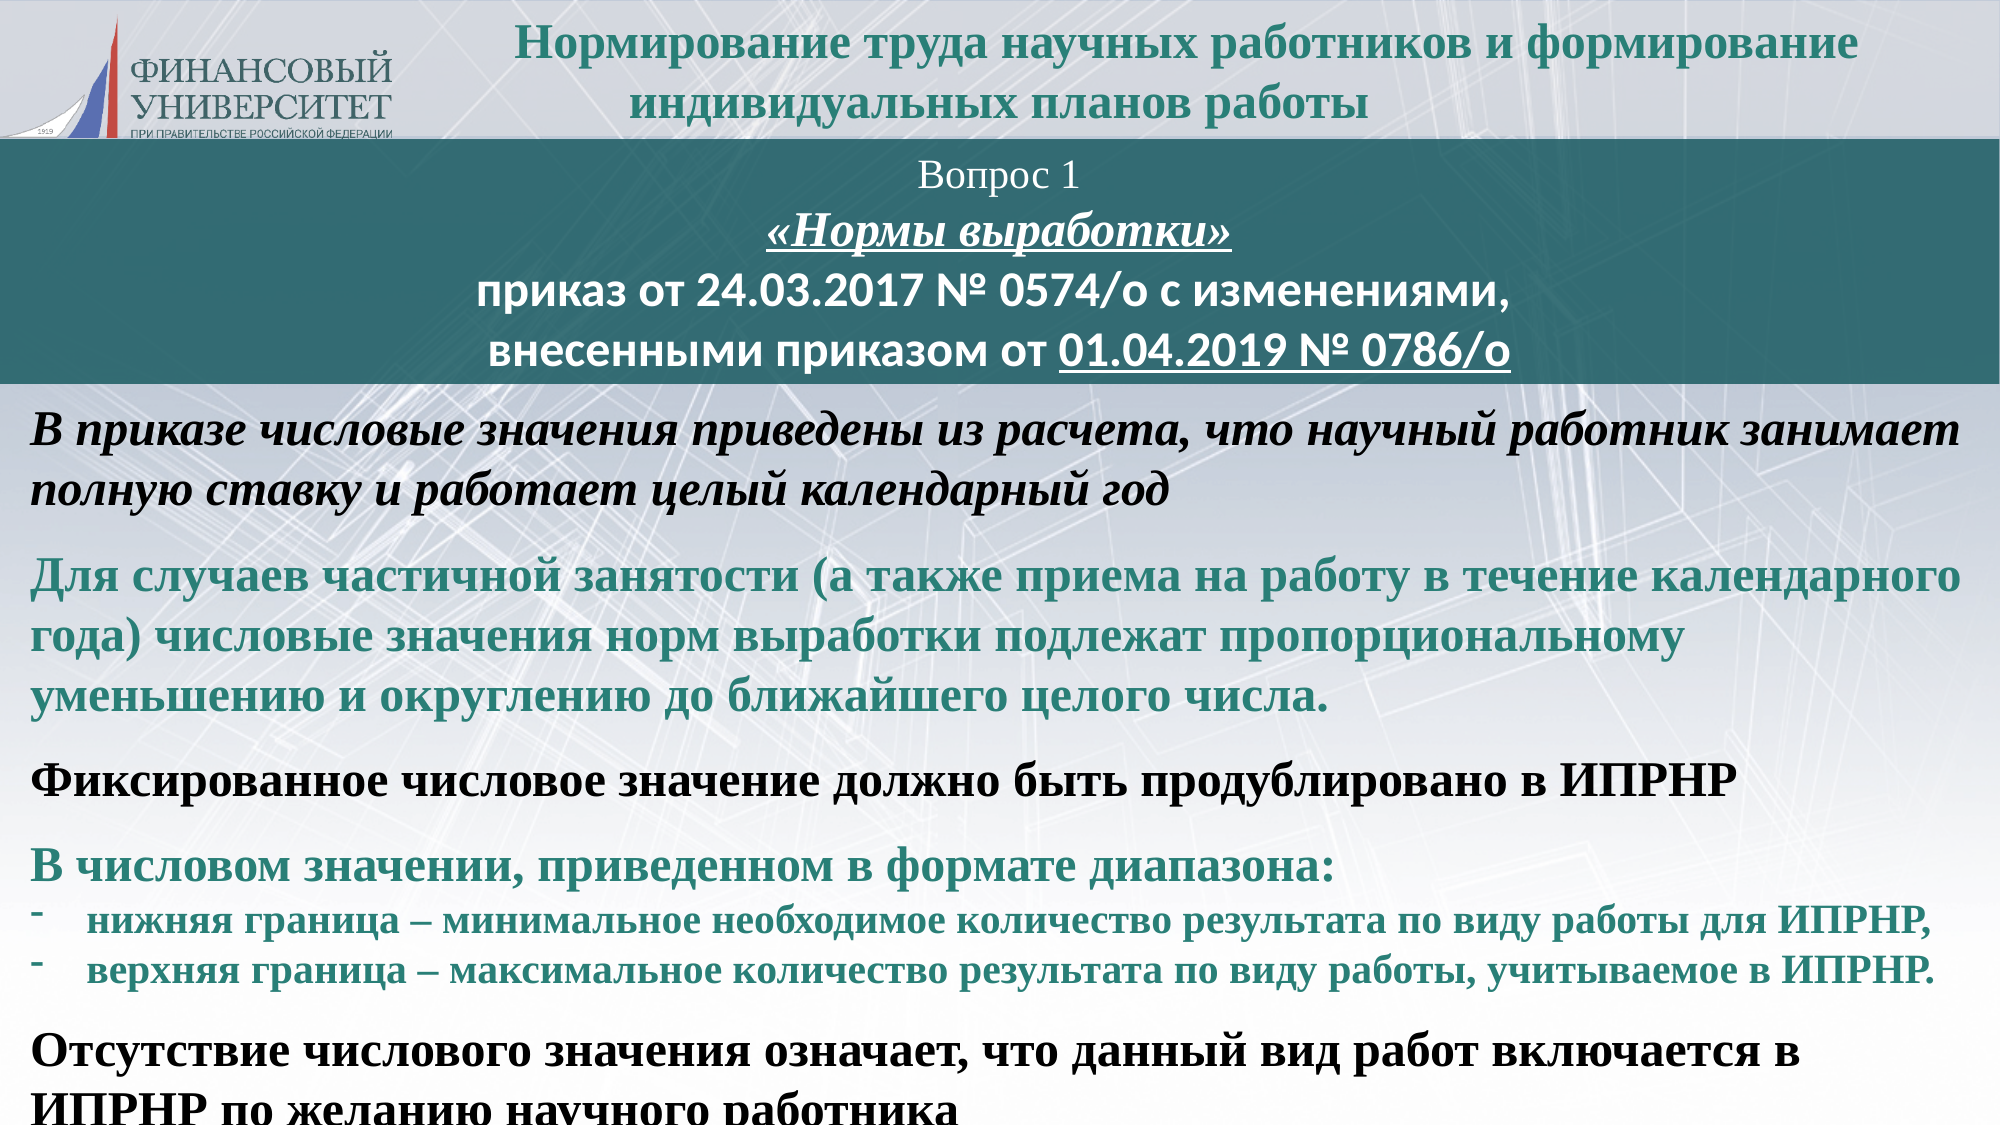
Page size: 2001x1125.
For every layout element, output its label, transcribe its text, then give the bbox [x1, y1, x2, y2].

picture [0, 14, 392, 140]
text_box В приказе числовые значения приведены из расчета, что научный работник занимает полную ставку и работает целый календарный год Для случаев частичной занятости (а также приема на работу в течение календарного года) числовые значения норм выработки подлежат пропорциональному уменьшению и округлению до ближайшего целого числа. Фиксированное числовое значение должно быть продублировано в ИПРНР В числовом значении, приведенном в формате диапазона: нижняя граница – минимальное необходимое количество результата по виду работы для ИПРНР, верхняя граница – максимальное количество результата по виду работы, учитываемое в ИПРНР. Отсутствие числового значения означает, что данный вид работ включается в ИПРНР по желанию научного работника [15, 387, 1984, 1125]
text_box Нормирование труда научных работников и формирование индивидуальных планов работы [0, 1, 2000, 136]
text_box Вопрос 1 «Нормы выработки» приказ от 24.03.2017 № 0574/о с изменениями, внесенными приказом от 01.04.2019 № 0786/о [0, 139, 2000, 384]
